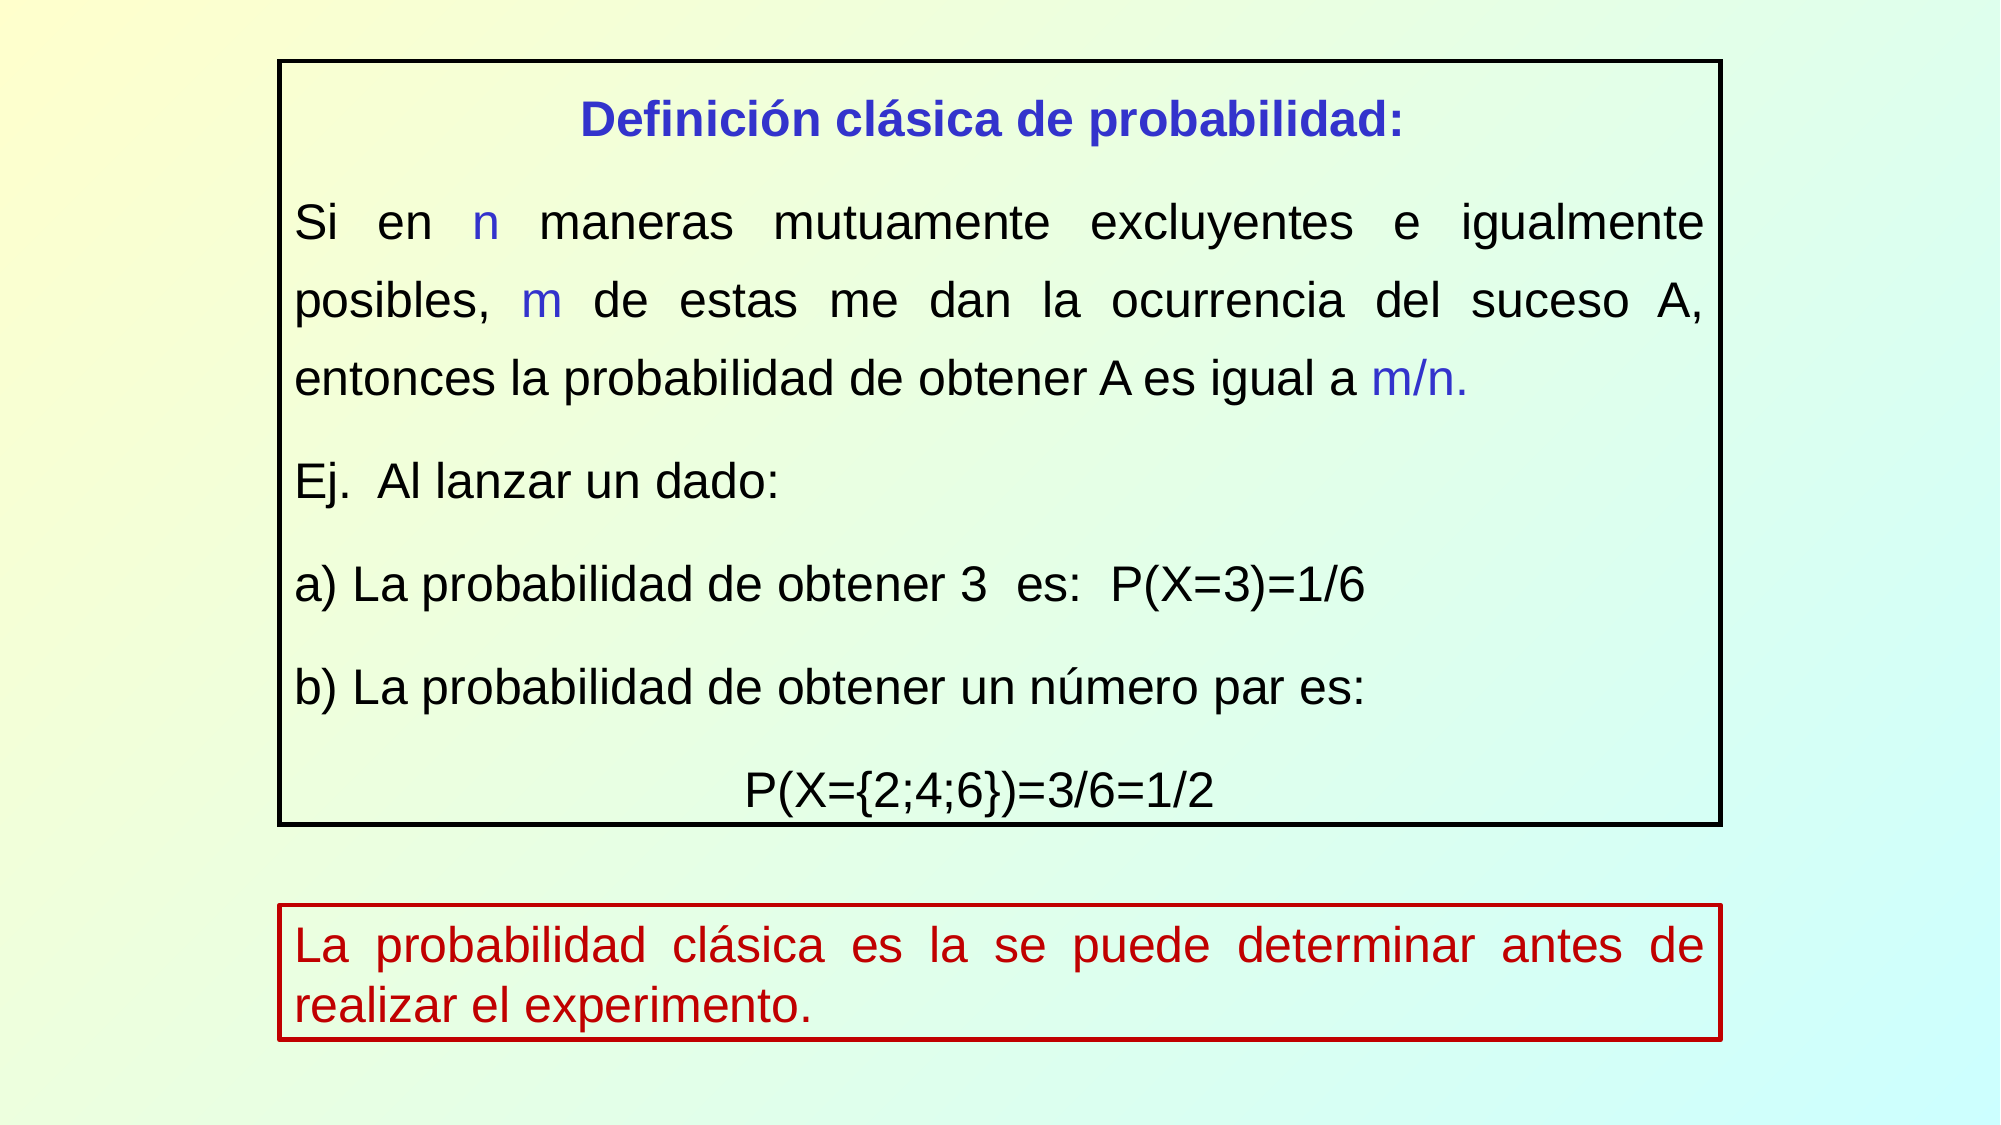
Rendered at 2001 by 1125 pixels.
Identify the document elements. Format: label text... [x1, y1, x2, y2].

text_box Definición clásica de probabilidad: Si en n maneras mutuamente excluyentes e igualmente posibles, m de estas me dan la ocurrencia del suceso A, entonces la probabilidad de obtener A es igual a m/n. Ej. Al lanzar un dado: a) La probabilidad de obtener 3 es: P(X=3)=1/6 b) La probabilidad de obtener un número par es: P(X={2;4;6})=3/6=1/2 [279, 61, 1721, 825]
text_box La probabilidad clásica es la se puede determinar antes de realizar el experimento. [279, 905, 1721, 1040]
